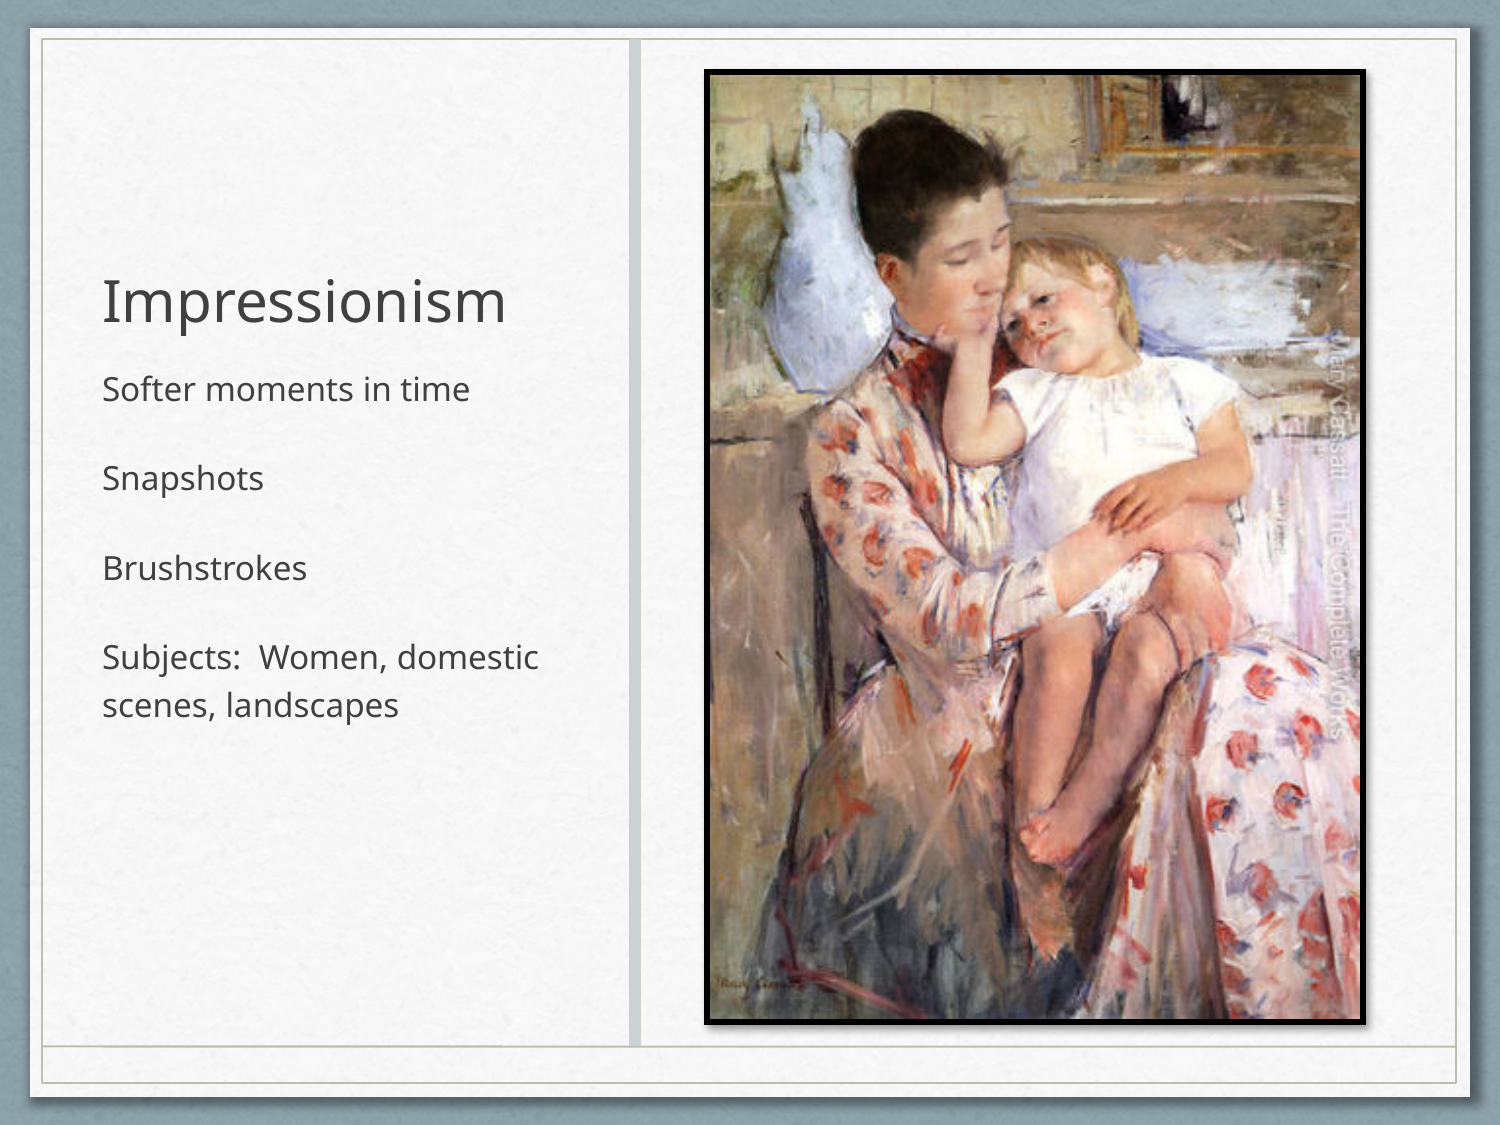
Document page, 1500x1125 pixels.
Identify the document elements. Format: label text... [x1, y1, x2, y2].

list Softer moments in time Snapshots Brushstrokes Subjects: Women, domestic scenes, landscapes [86, 352, 581, 888]
title Impressionism [86, 191, 581, 342]
picture [30, 28, 1470, 1097]
